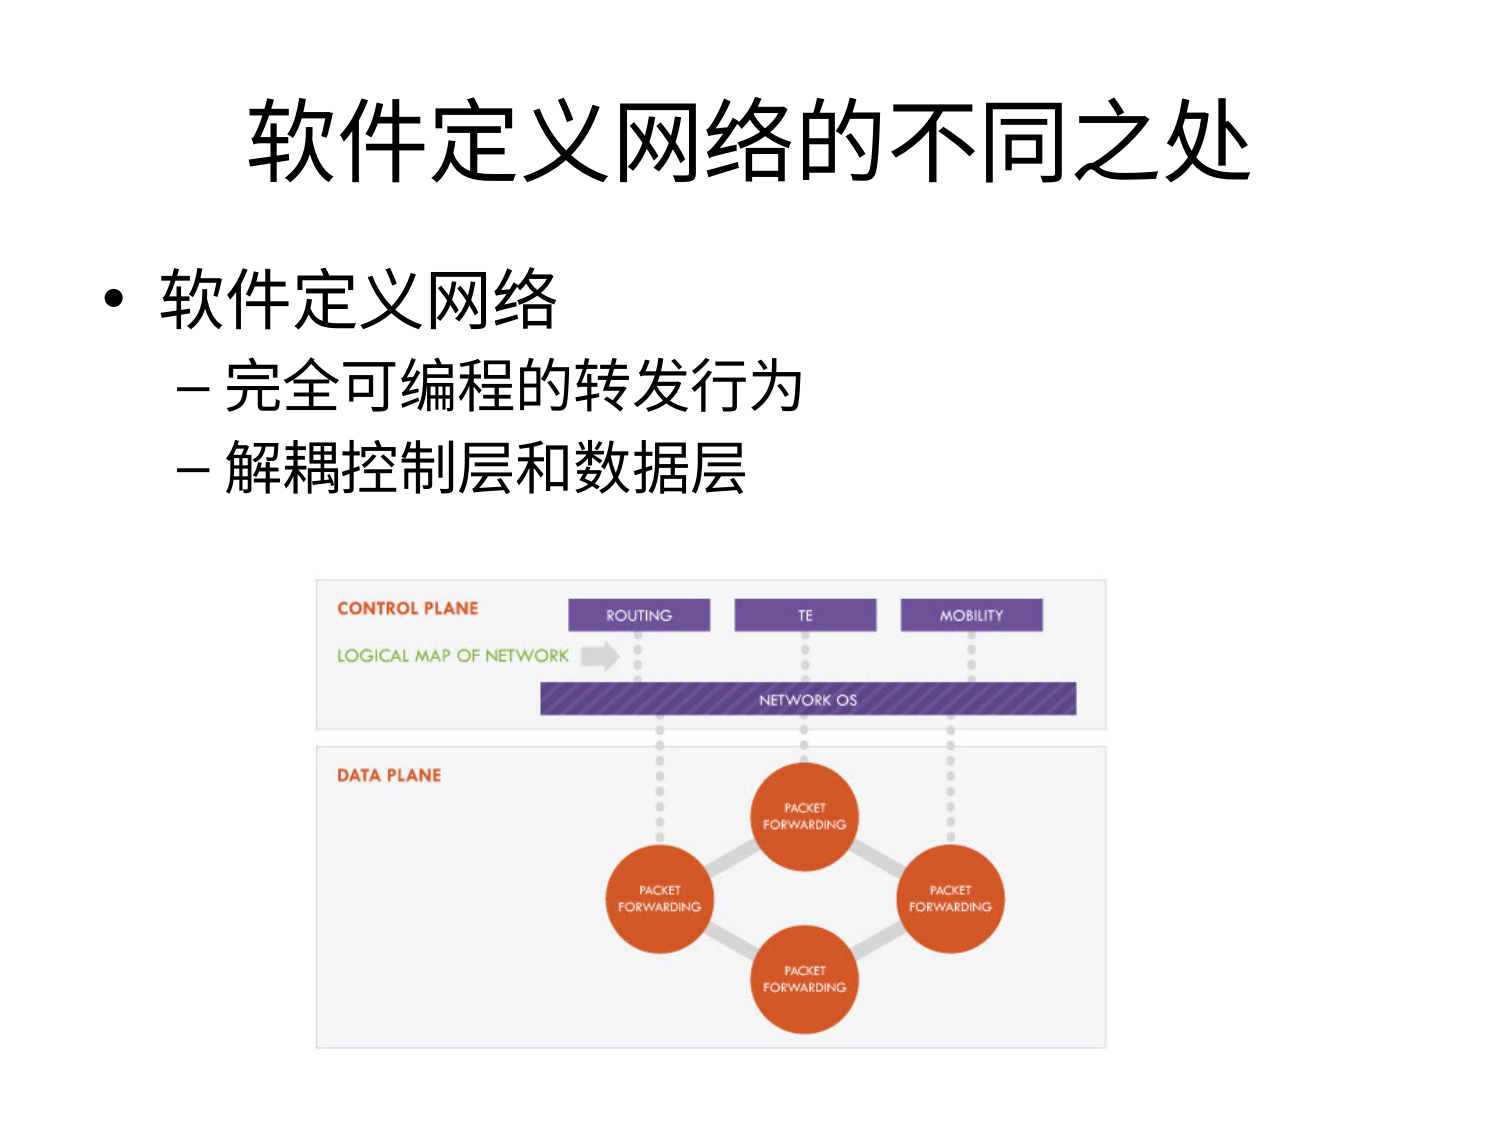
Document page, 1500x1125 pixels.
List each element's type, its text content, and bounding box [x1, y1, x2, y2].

list 软件定义网络 完全可编程的转发行为 解耦控制层和数据层 [87, 249, 1363, 993]
title 软件定义网络的不同之处 [75, 45, 1425, 233]
picture [312, 574, 1113, 1053]
